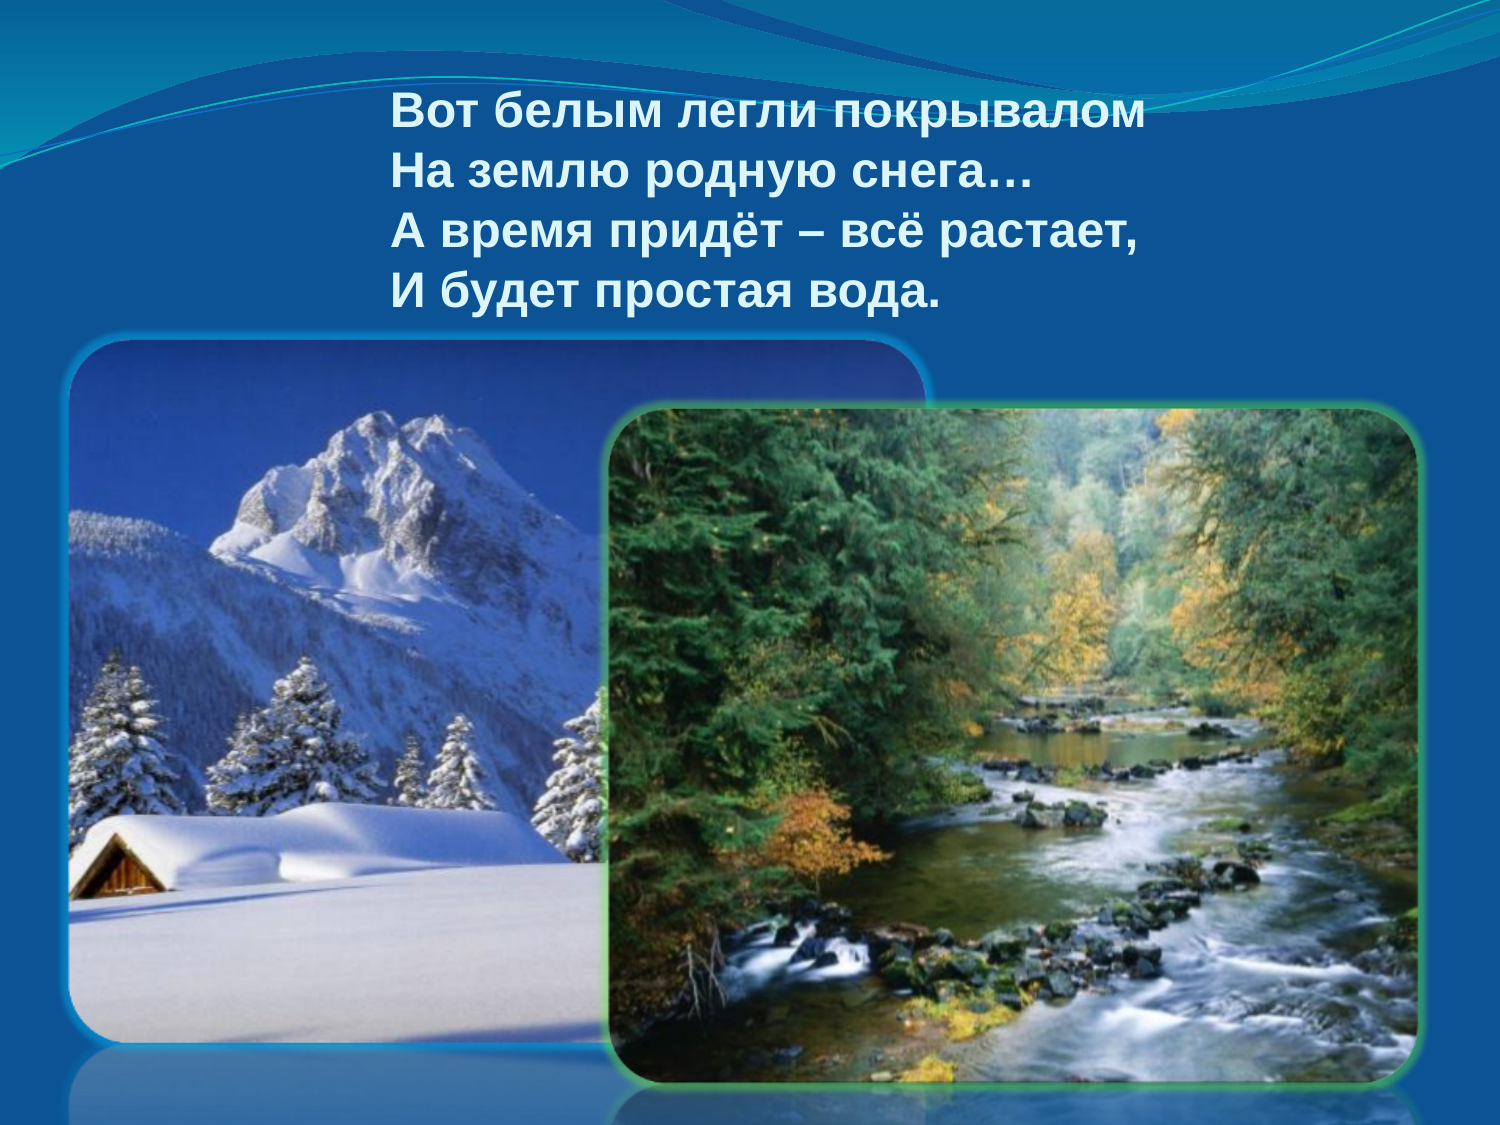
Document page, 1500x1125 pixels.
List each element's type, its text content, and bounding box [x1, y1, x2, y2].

picture [48, 320, 1440, 1125]
text_box Вот белым легли покрывалом На землю родную снега… А время придёт – всё растает, И будет простая вода. [374, 70, 1289, 325]
